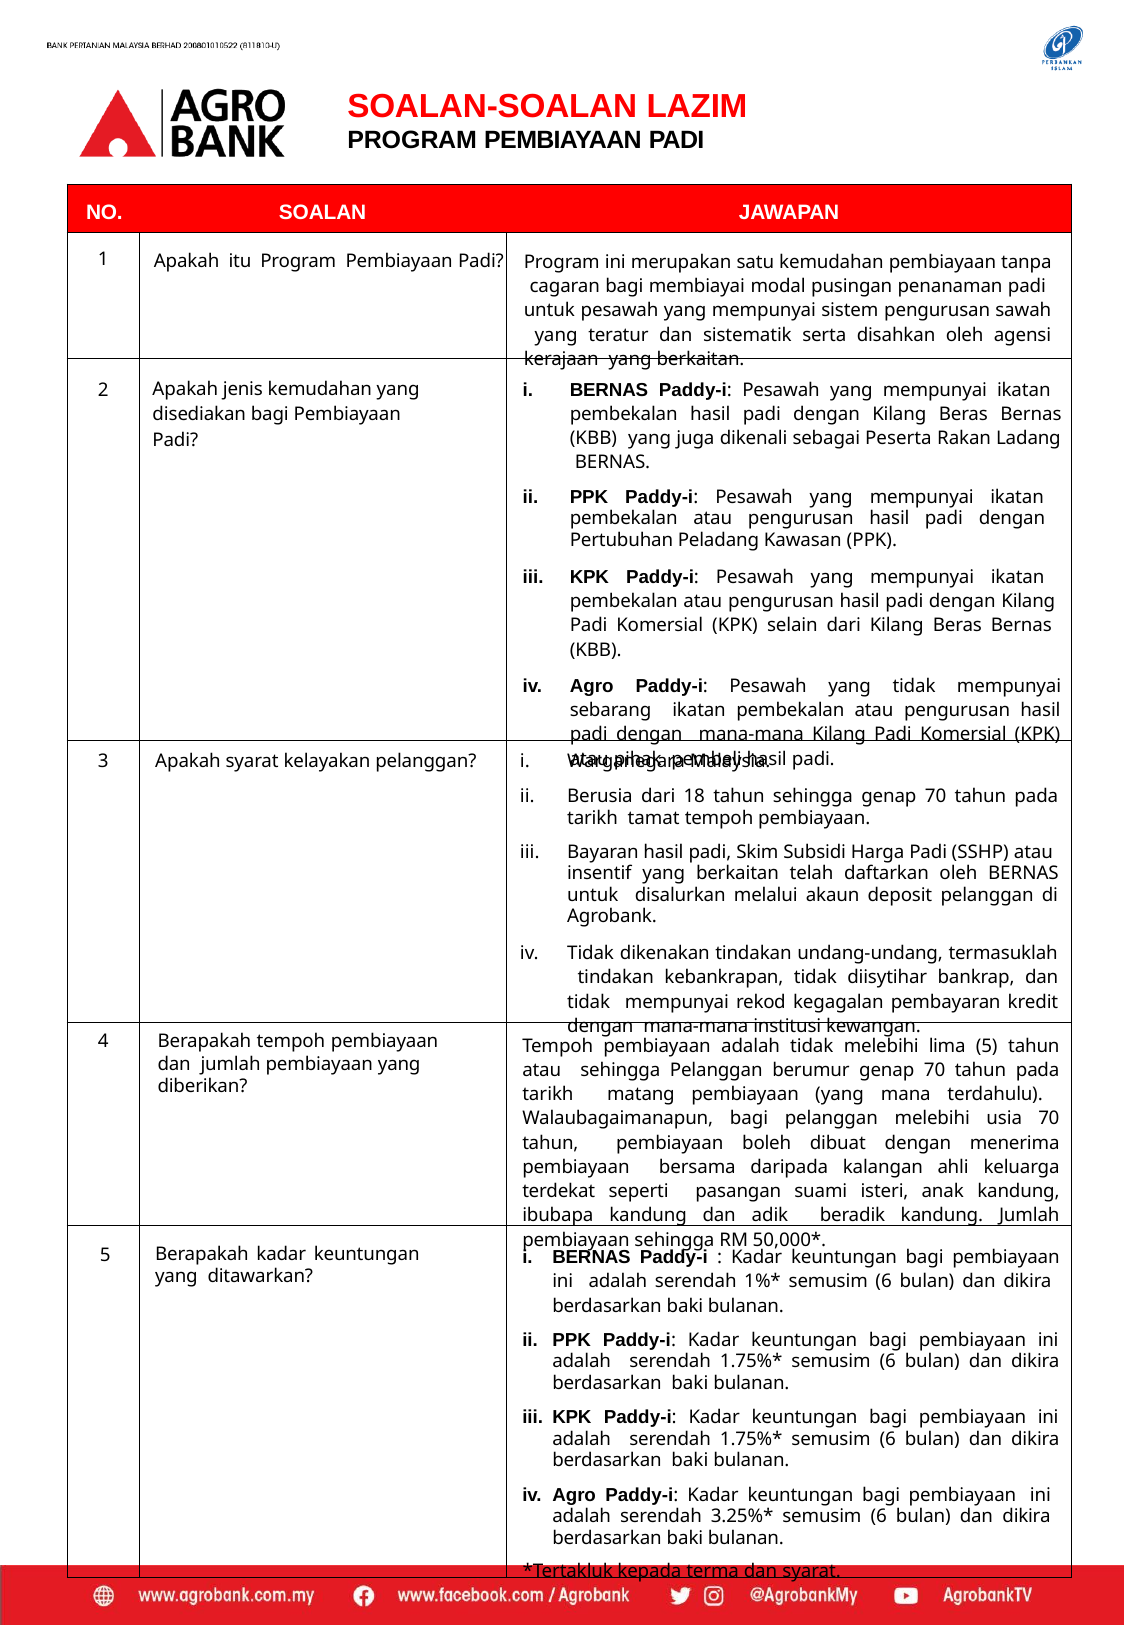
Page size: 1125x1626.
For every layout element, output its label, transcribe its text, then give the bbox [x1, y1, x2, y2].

table_cell Berapakah tempoh pembiayaan dan jumlah pembiayaan yang diberikan? [140, 1023, 506, 1225]
picture [47, 25, 1083, 71]
table_cell Tempoh pembiayaan adalah tidak melebihi lima (5) tahun atau sehingga Pelanggan berumur genap 70 tahun pada tarikh matang pembiayaan (yang mana terdahulu). Walaubagaimanapun, bagi pelanggan melebihi usia 70 tahun, pembiayaan boleh dibuat dengan menerima pembiayaan bersama daripada kalangan ahli keluarga terdekat seperti pasangan suami isteri, anak kandung, ibubapa kandung dan adik beradik kandung. Jumlah pembiayaan sehingga RM 50,000*. [507, 1023, 1071, 1225]
picture [0, 1565, 1124, 1625]
table_cell BERNAS Paddy-i : Kadar keuntungan bagi pembiayaan ini adalah serendah 1%* semusim (6 bulan) dan dikira berdasarkan baki bulanan. PPK Paddy-i: Kadar keuntungan bagi pembiayaan ini adalah serendah 1.75%* semusim (6 bulan) dan dikira berdasarkan baki bulanan. KPK Paddy-i: Kadar keuntungan bagi pembiayaan ini adalah serendah 1.75%* semusim (6 bulan) dan dikira berdasarkan baki bulanan. Agro Paddy-i: Kadar keuntungan bagi pembiayaan ini adalah serendah 3.25%* semusim (6 bulan) dan dikira berdasarkan baki bulanan. *Tertakluk kepada terma dan syarat. [507, 1226, 1071, 1577]
table_cell Apakah itu Program Pembiayaan Padi? [140, 233, 506, 358]
picture [79, 88, 285, 157]
table_cell 2 [68, 359, 139, 740]
table_cell Apakah jenis kemudahan yang disediakan bagi Pembiayaan Padi? [140, 359, 506, 740]
table_cell Program ini merupakan satu kemudahan pembiayaan tanpa cagaran bagi membiayai modal pusingan penanaman padi untuk pesawah yang mempunyai sistem pengurusan sawah yang teratur dan sistematik serta disahkan oleh agensi kerajaan yang berkaitan. [507, 233, 1071, 358]
table_header SOALAN [139, 185, 507, 232]
table_cell Warganegara Malaysia. Berusia dari 18 tahun sehingga genap 70 tahun pada tarikh tamat tempoh pembiayaan. Bayaran hasil padi, Skim Subsidi Harga Padi (SSHP) atau insentif yang berkaitan telah daftarkan oleh BERNAS untuk disalurkan melalui akaun deposit pelanggan di Agrobank. Tidak dikenakan tindakan undang-undang, termasuklah tindakan kebankrapan, tidak diisytihar bankrap, dan tidak mempunyai rekod kegagalan pembayaran kredit dengan mana-mana institusi kewangan. [507, 741, 1071, 1022]
table_header NO. [68, 185, 139, 232]
table_header JAWAPAN [507, 185, 1071, 232]
table_cell Berapakah kadar keuntungan yang ditawarkan? [140, 1226, 506, 1577]
table_cell 1 [68, 233, 139, 358]
table_cell 5 [68, 1226, 139, 1577]
table_cell 4 [68, 1023, 139, 1225]
table_cell Apakah syarat kelayakan pelanggan? [140, 741, 506, 1022]
table_cell 3 [68, 741, 139, 1022]
table_cell BERNAS Paddy-i: Pesawah yang mempunyai ikatan pembekalan hasil padi dengan Kilang Beras Bernas (KBB) yang juga dikenali sebagai Peserta Rakan Ladang BERNAS. PPK Paddy-i: Pesawah yang mempunyai ikatan pembekalan atau pengurusan hasil padi dengan Pertubuhan Peladang Kawasan (PPK). KPK Paddy-i: Pesawah yang mempunyai ikatan pembekalan atau pengurusan hasil padi dengan Kilang Padi Komersial (KPK) selain dari Kilang Beras Bernas (KBB). Agro Paddy-i: Pesawah yang tidak mempunyai sebarang ikatan pembekalan atau pengurusan hasil padi dengan mana-mana Kilang Padi Komersial (KPK) atau pihak pembeli hasil padi. [507, 359, 1071, 740]
text_box SOALAN-SOALAN LAZIM PROGRAM PEMBIAYAAN PADI [345, 82, 753, 154]
